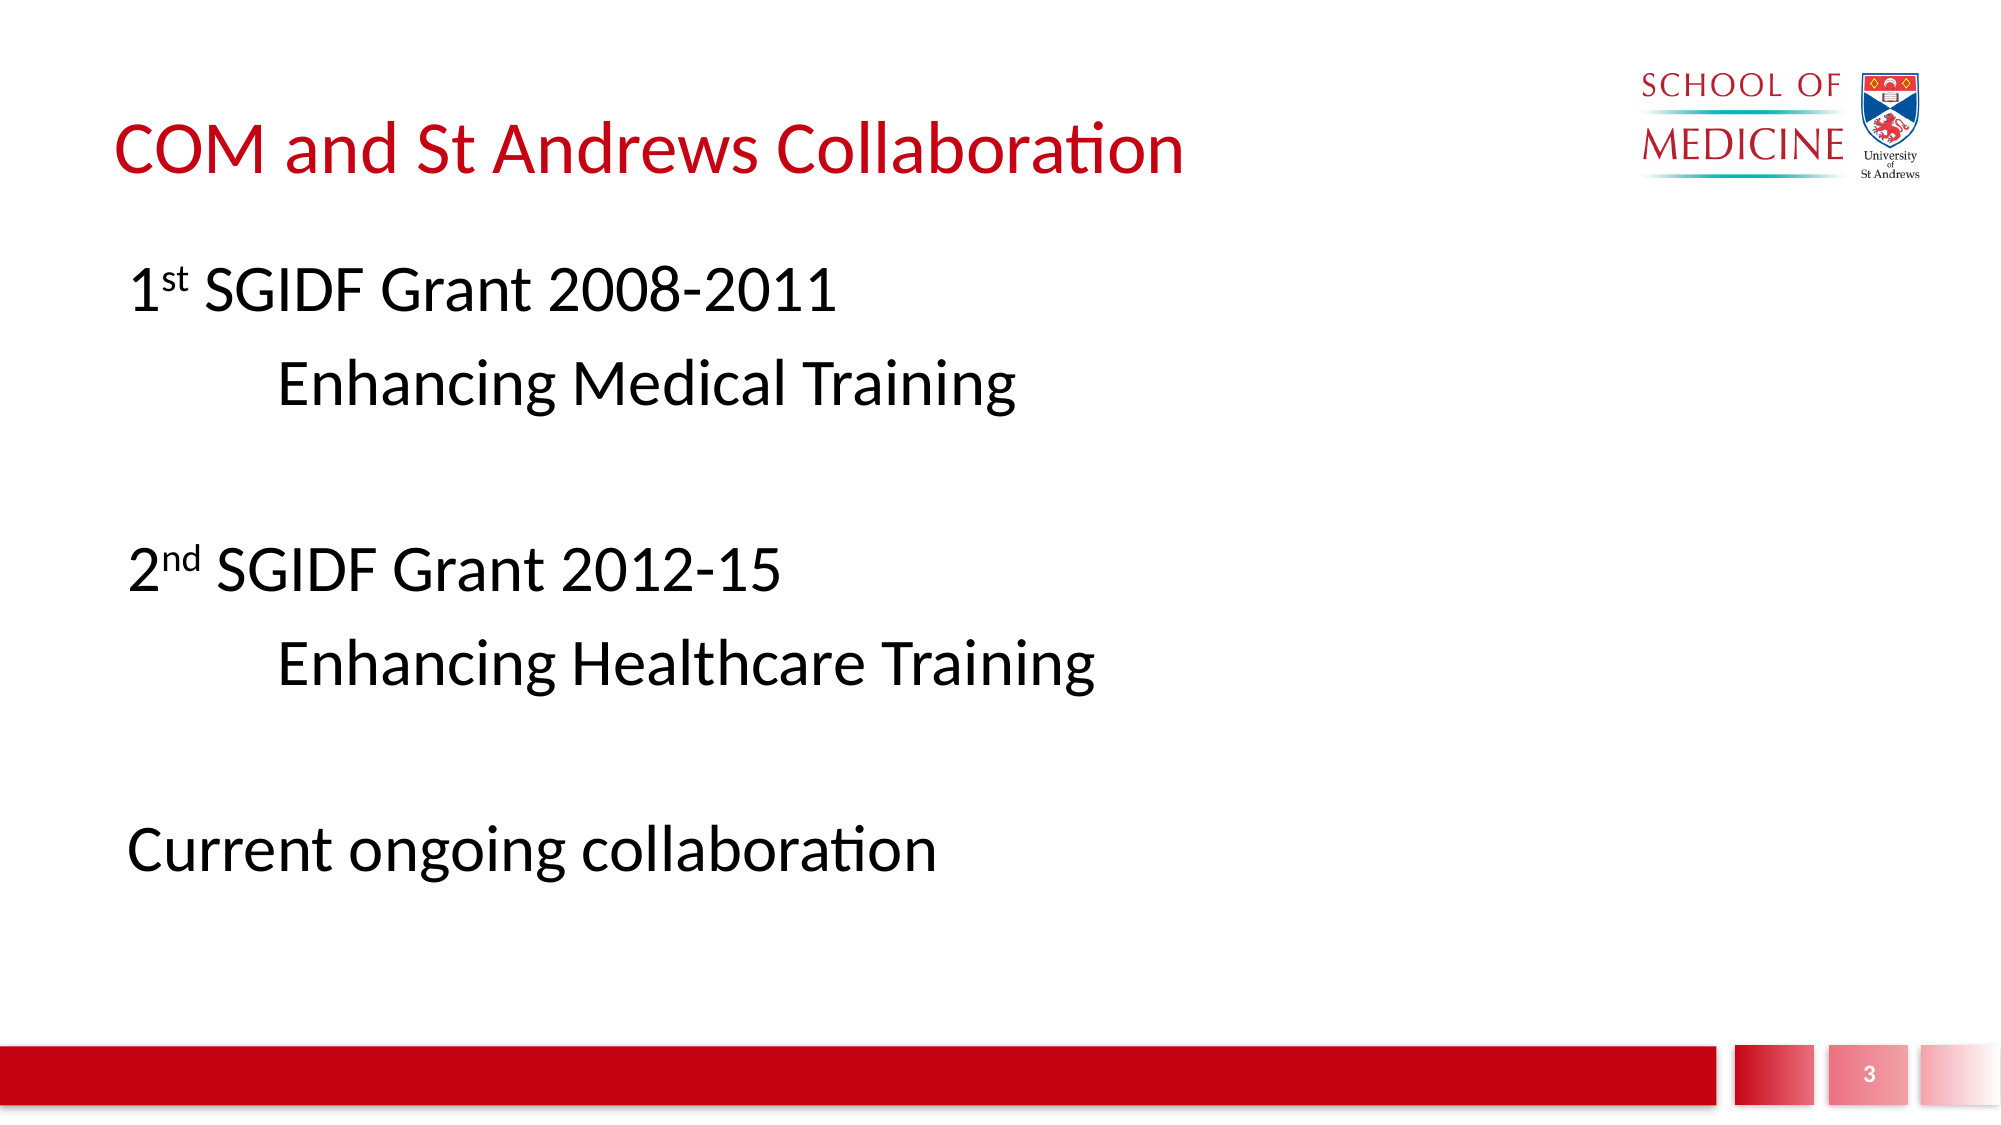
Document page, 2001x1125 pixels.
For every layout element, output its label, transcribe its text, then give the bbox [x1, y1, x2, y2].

title COM and St Andrews Collaboration [99, 49, 1226, 238]
footer [99, 1042, 1528, 1103]
list 1st SGIDF Grant 2008-2011 Enhancing Medical Training 2nd SGIDF Grant 2012-15 Enhancing Healthcare Training Current ongoing collaboration [112, 237, 1386, 892]
slide_number 3 [1829, 1042, 1910, 1103]
picture [1636, 68, 1933, 186]
